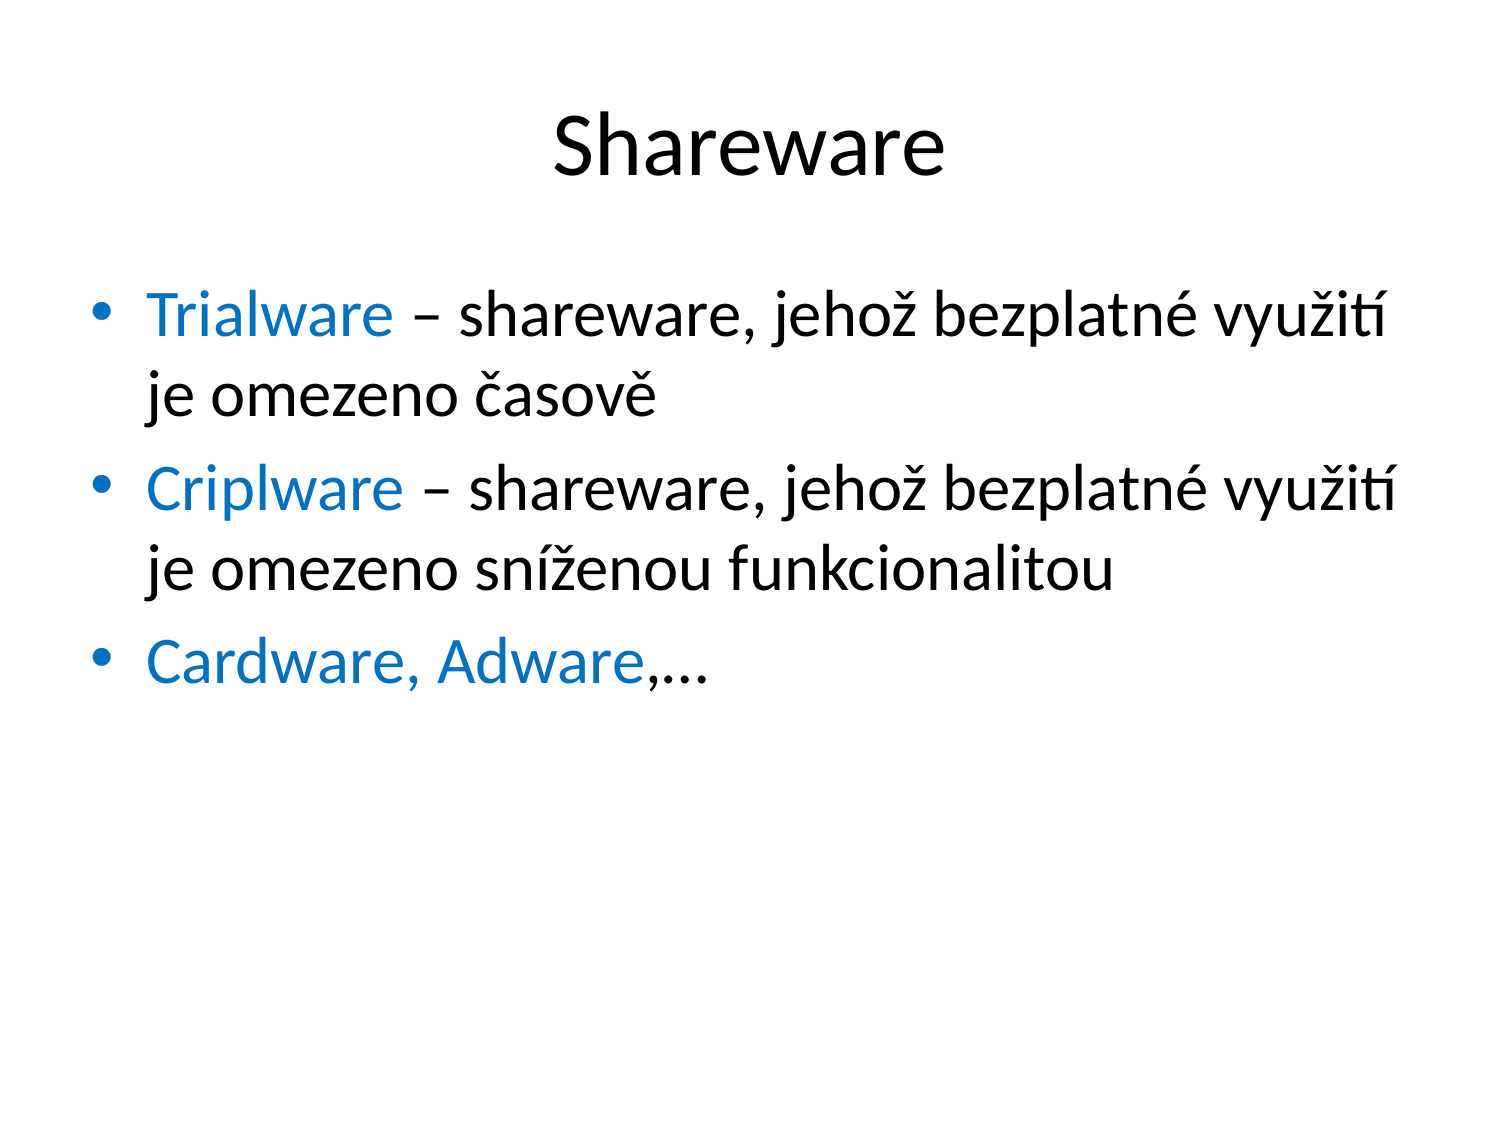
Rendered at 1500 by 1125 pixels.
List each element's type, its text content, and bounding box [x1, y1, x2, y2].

list Trialware – shareware, jehož bezplatné využití je omezeno časově Criplware – shareware, jehož bezplatné využití je omezeno sníženou funkcionalitou Cardware, Adware,… [75, 262, 1425, 1005]
title Shareware [75, 45, 1425, 233]
